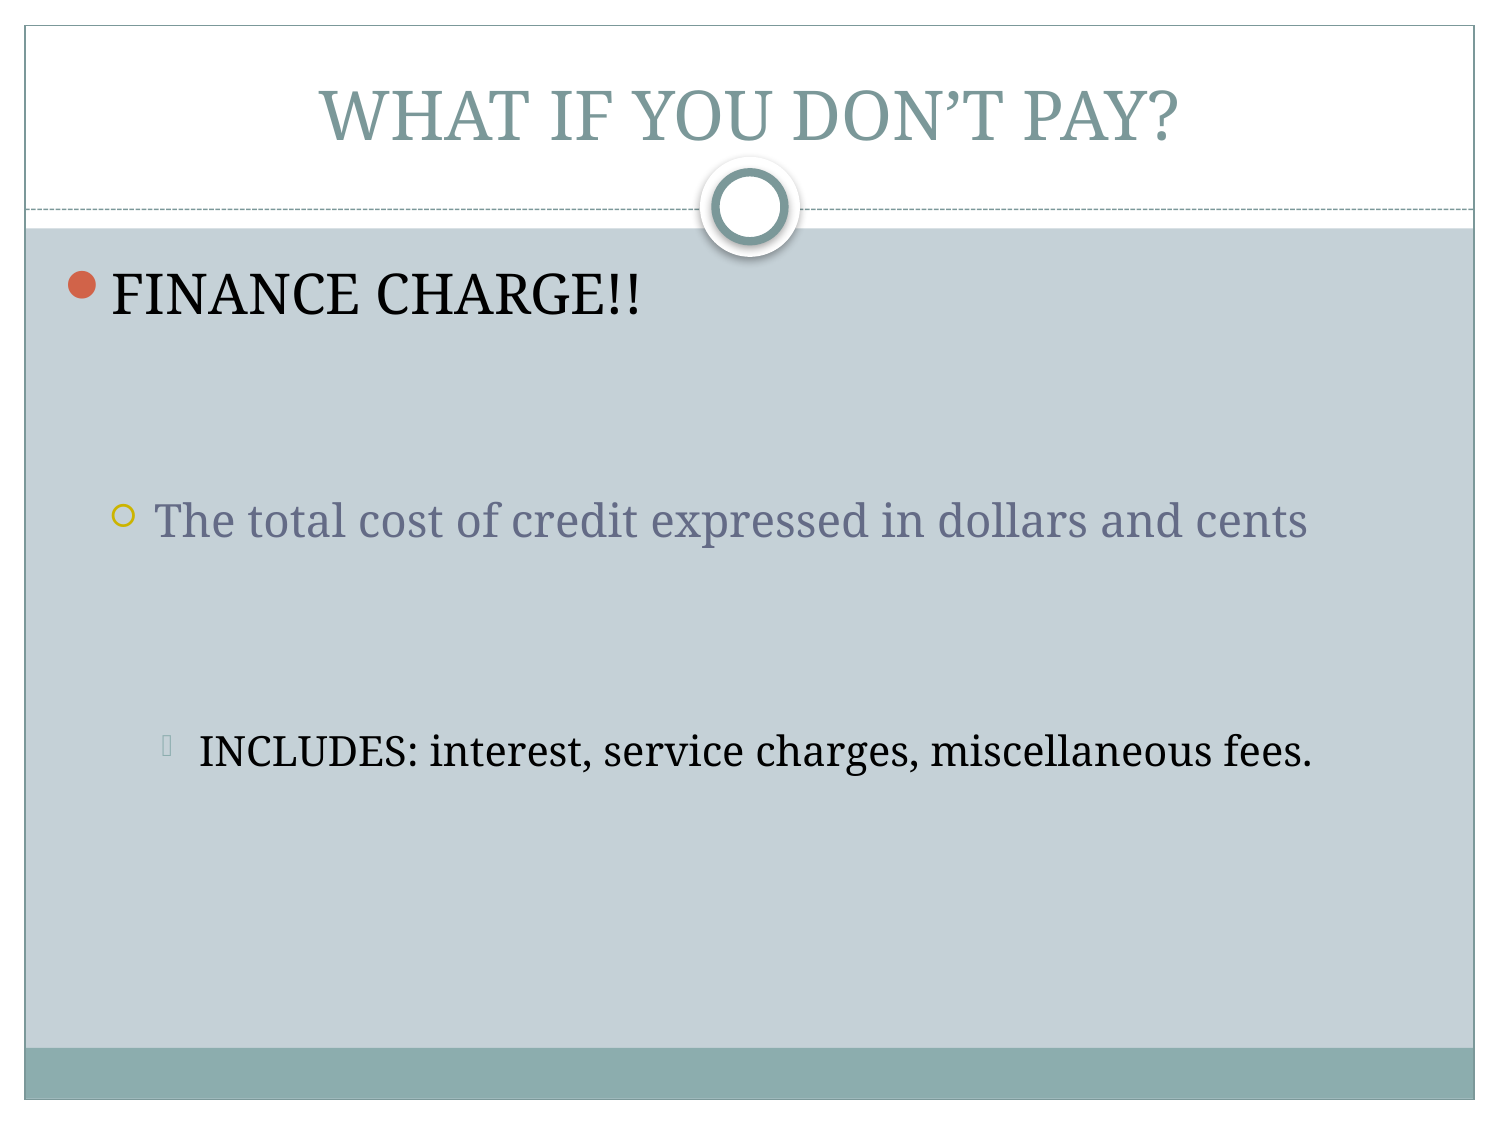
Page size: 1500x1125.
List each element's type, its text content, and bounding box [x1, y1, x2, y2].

list FINANCE CHARGE!! The total cost of credit expressed in dollars and cents INCLUDES: interest, service charges, miscellaneous fees. [49, 250, 1445, 1001]
title WHAT IF YOU DON’T PAY? [49, 37, 1450, 162]
